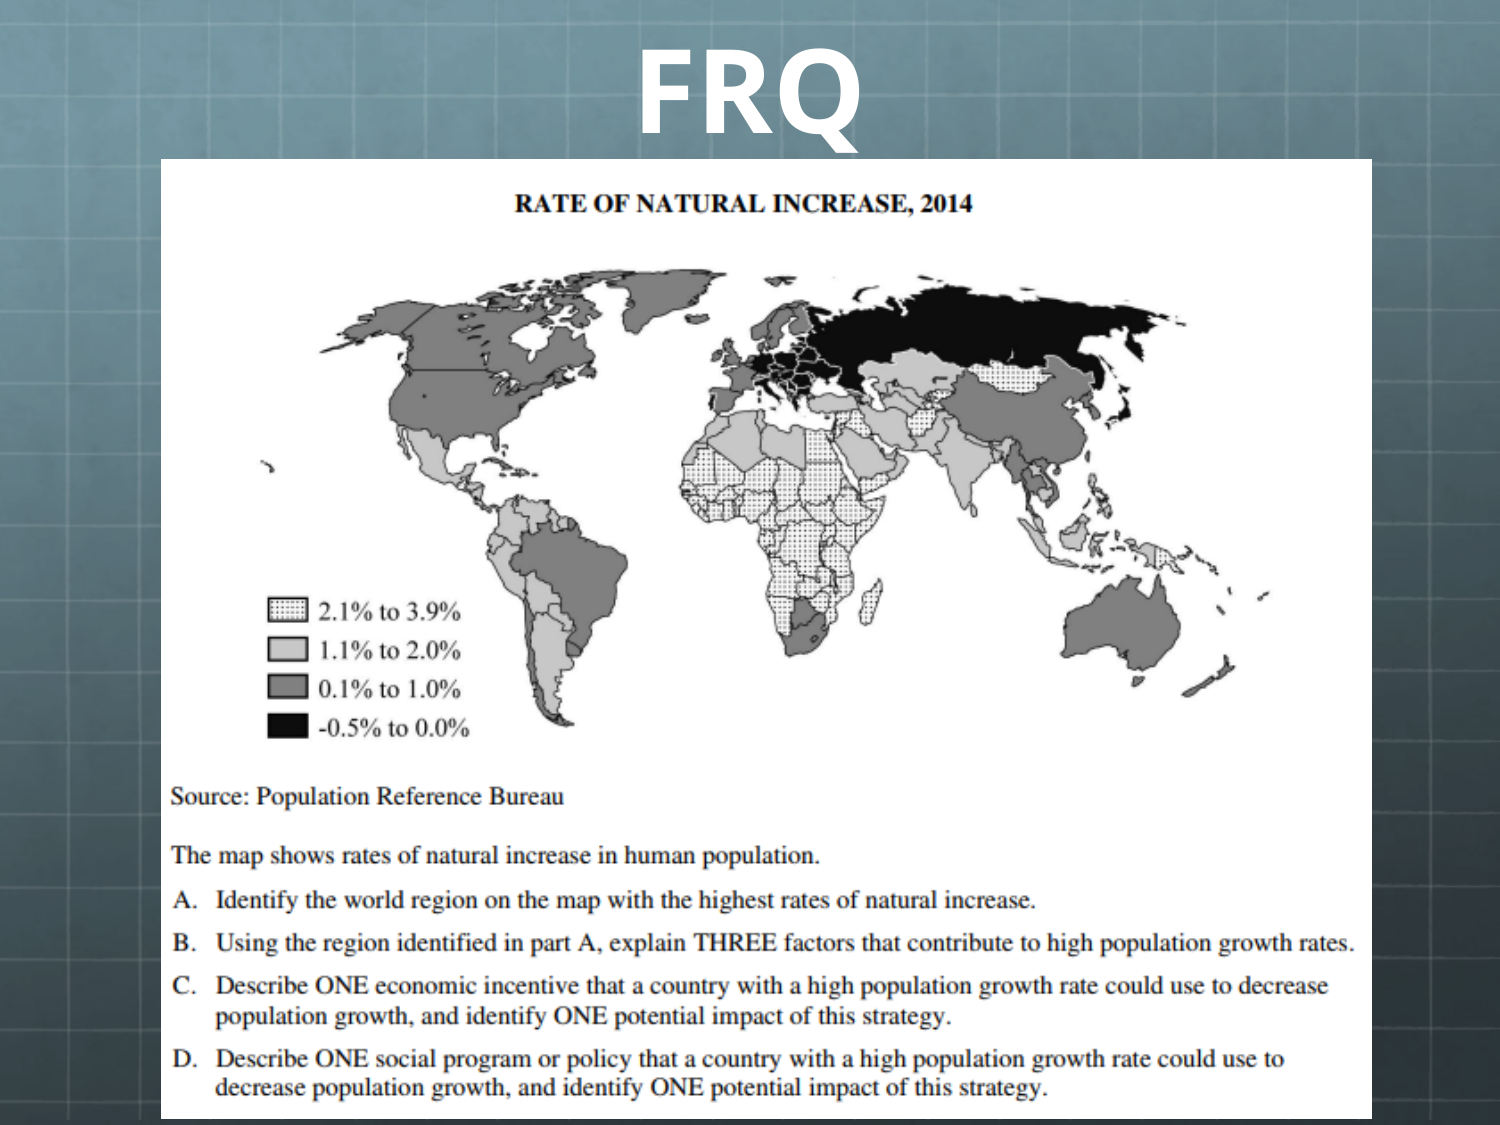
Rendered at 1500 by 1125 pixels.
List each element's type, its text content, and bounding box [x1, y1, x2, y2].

title FRQ [127, 17, 1372, 156]
picture [0, 0, 1500, 1125]
